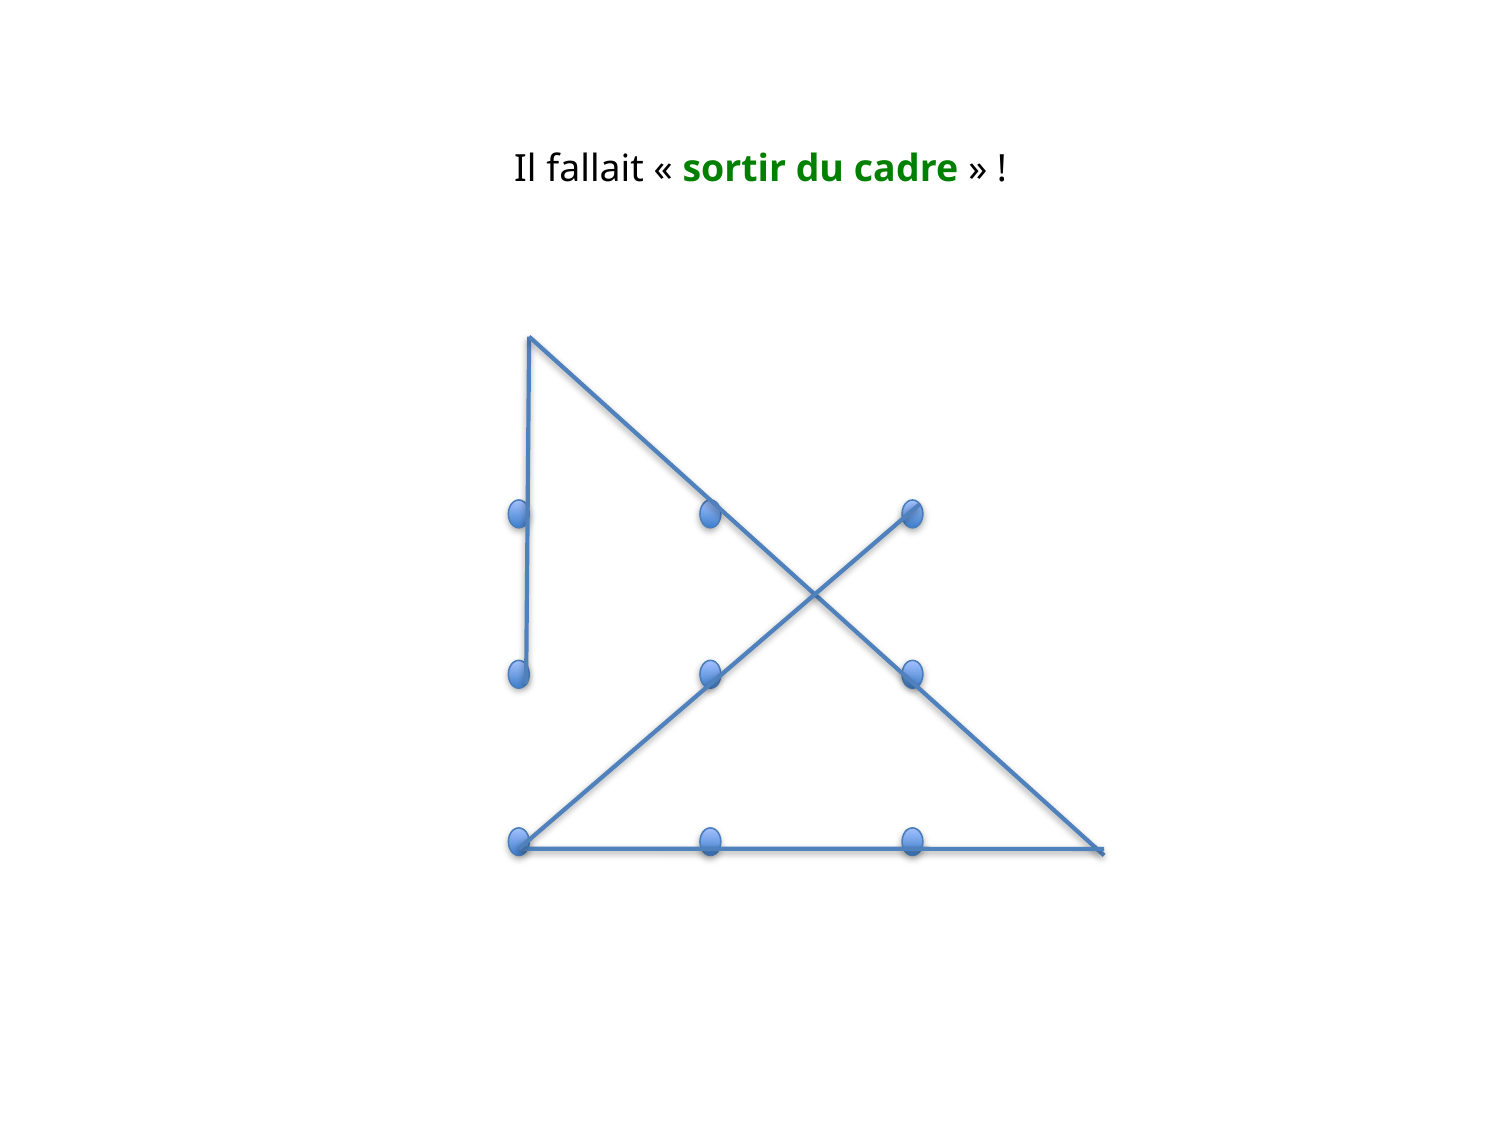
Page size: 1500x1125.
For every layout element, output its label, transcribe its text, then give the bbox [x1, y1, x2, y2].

text_box [508, 499, 521, 507]
text_box [507, 659, 521, 689]
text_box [543, 479, 896, 881]
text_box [353, 508, 523, 513]
text_box [508, 520, 520, 529]
text_box Il fallait « sortir du cadre » ! [499, 136, 1022, 197]
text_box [528, 336, 1105, 848]
text_box [507, 827, 523, 856]
